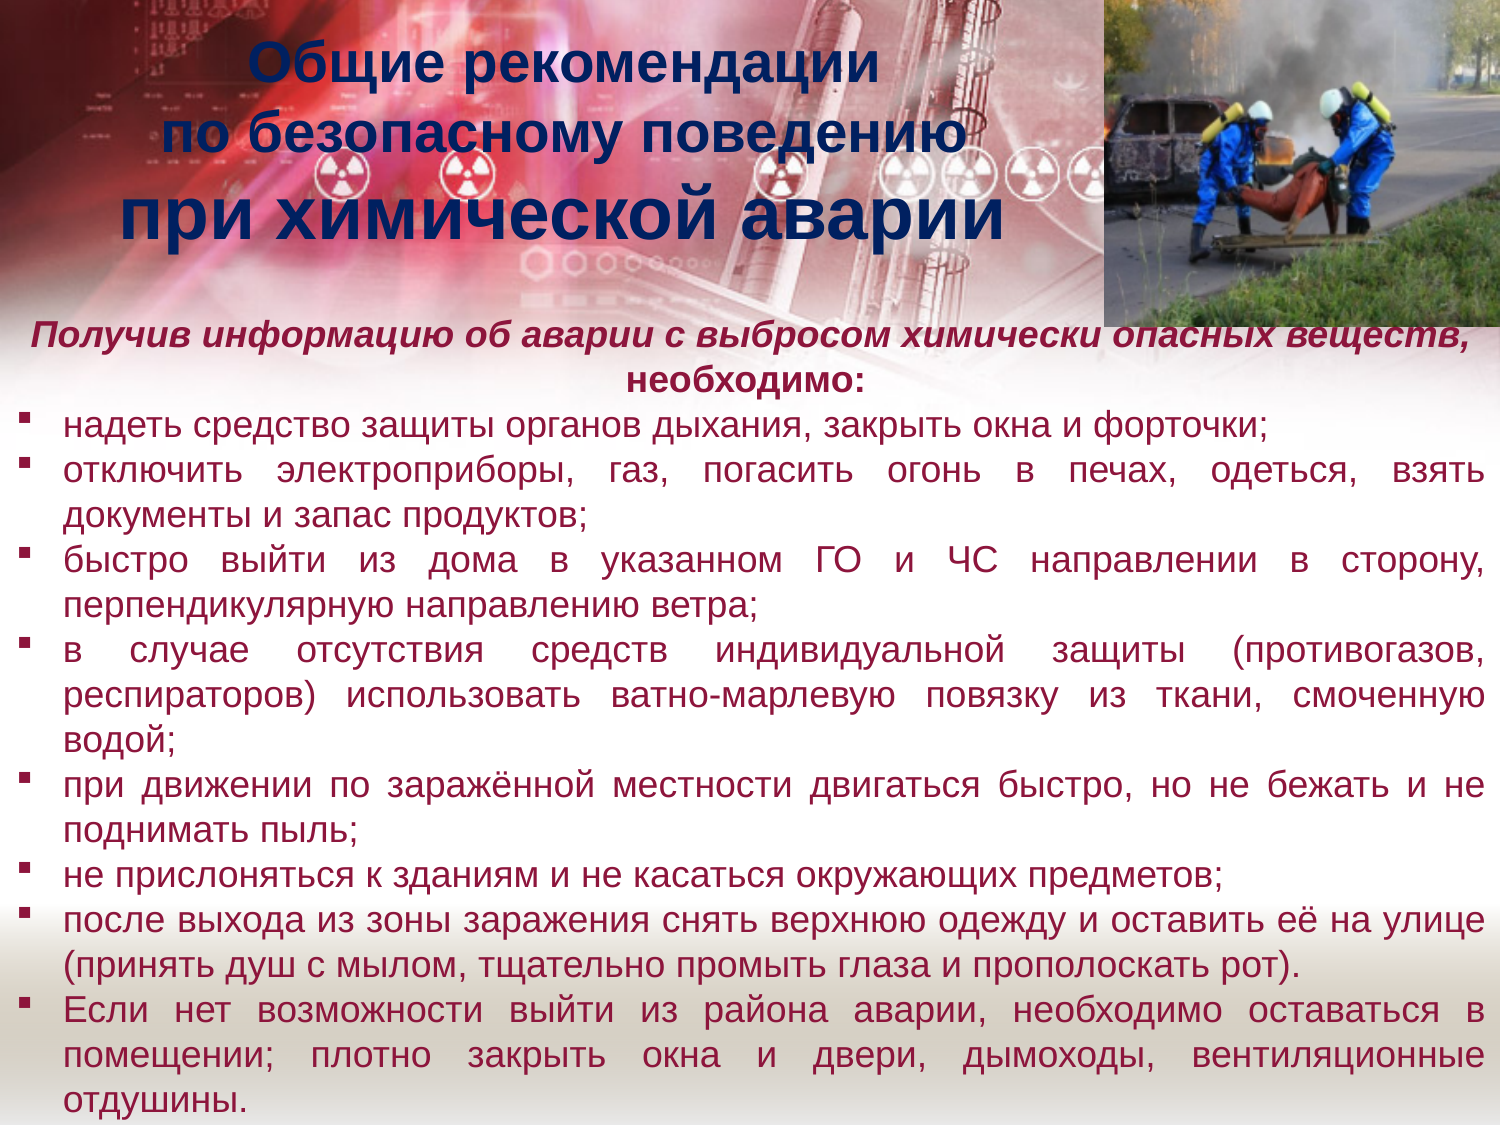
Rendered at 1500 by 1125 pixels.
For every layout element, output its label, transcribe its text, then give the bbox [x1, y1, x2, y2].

picture [0, 0, 1500, 936]
title Общие рекомендации по безопасному поведению при химической аварии [76, 37, 1069, 122]
text_box Получив информацию об аварии с выбросом химически опасных веществ, необходимо: надеть средство защиты органов дыхания, закрыть окна и форточки; отключить электроприборы, газ, погасить огонь в печах, одеться, взять документы и запас продуктов; быстро выйти из дома в указанном ГО и ЧС направлении в сторону, перпендикулярную направлению ветра; в случае отсутствия средств индивидуальной защиты (противогазов, респираторов) использовать ватно-марлевую повязку из ткани, смоченную водой; при движении по заражённой местности двигаться быстро, но не бежать и не поднимать пыль; не прислоняться к зданиям и не касаться окружающих предметов; после выхода из зоны заражения снять верхнюю одежду и оставить её на улице (принять душ с мылом, тщательно промыть глаза и прополоскать рот). Если нет возможности выйти из района аварии, необходимо оставаться в помещении; плотно закрыть окна и двери, дымоходы, вентиляционные отдушины. [1, 302, 1500, 1125]
